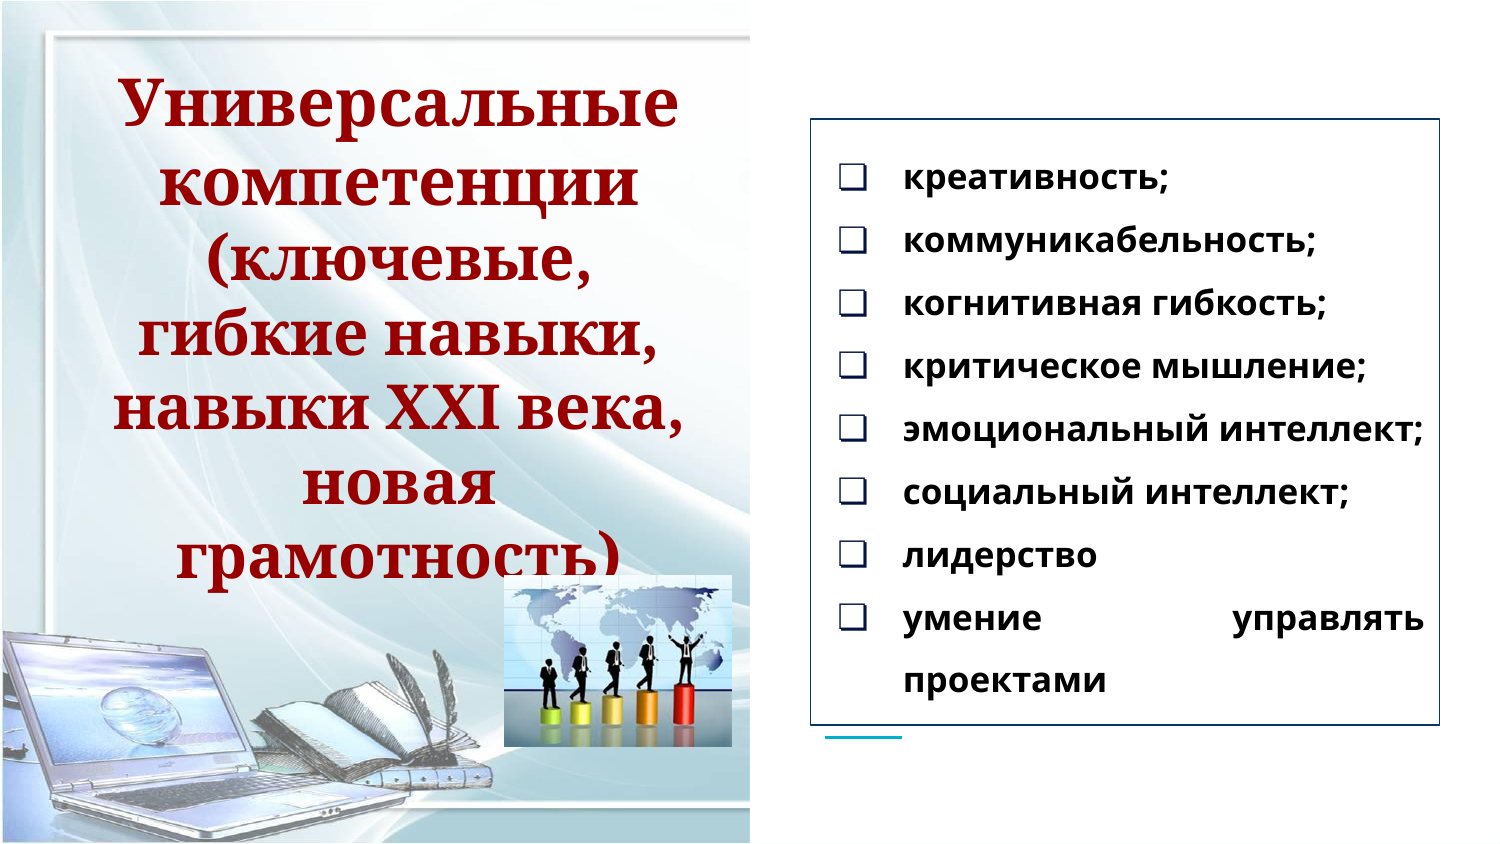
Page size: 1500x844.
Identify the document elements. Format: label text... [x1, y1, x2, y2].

title Универсальные компетенции (ключевые, гибкие навыки, навыки XXI века, новая грамотность) [67, 326, 732, 607]
picture [0, 0, 749, 844]
list креативность; коммуникабельность; когнитивная гибкость; критическое мышление; эмоциональный интеллект; социальный интеллект; лидерство умение управлять проектами [810, 118, 1440, 725]
